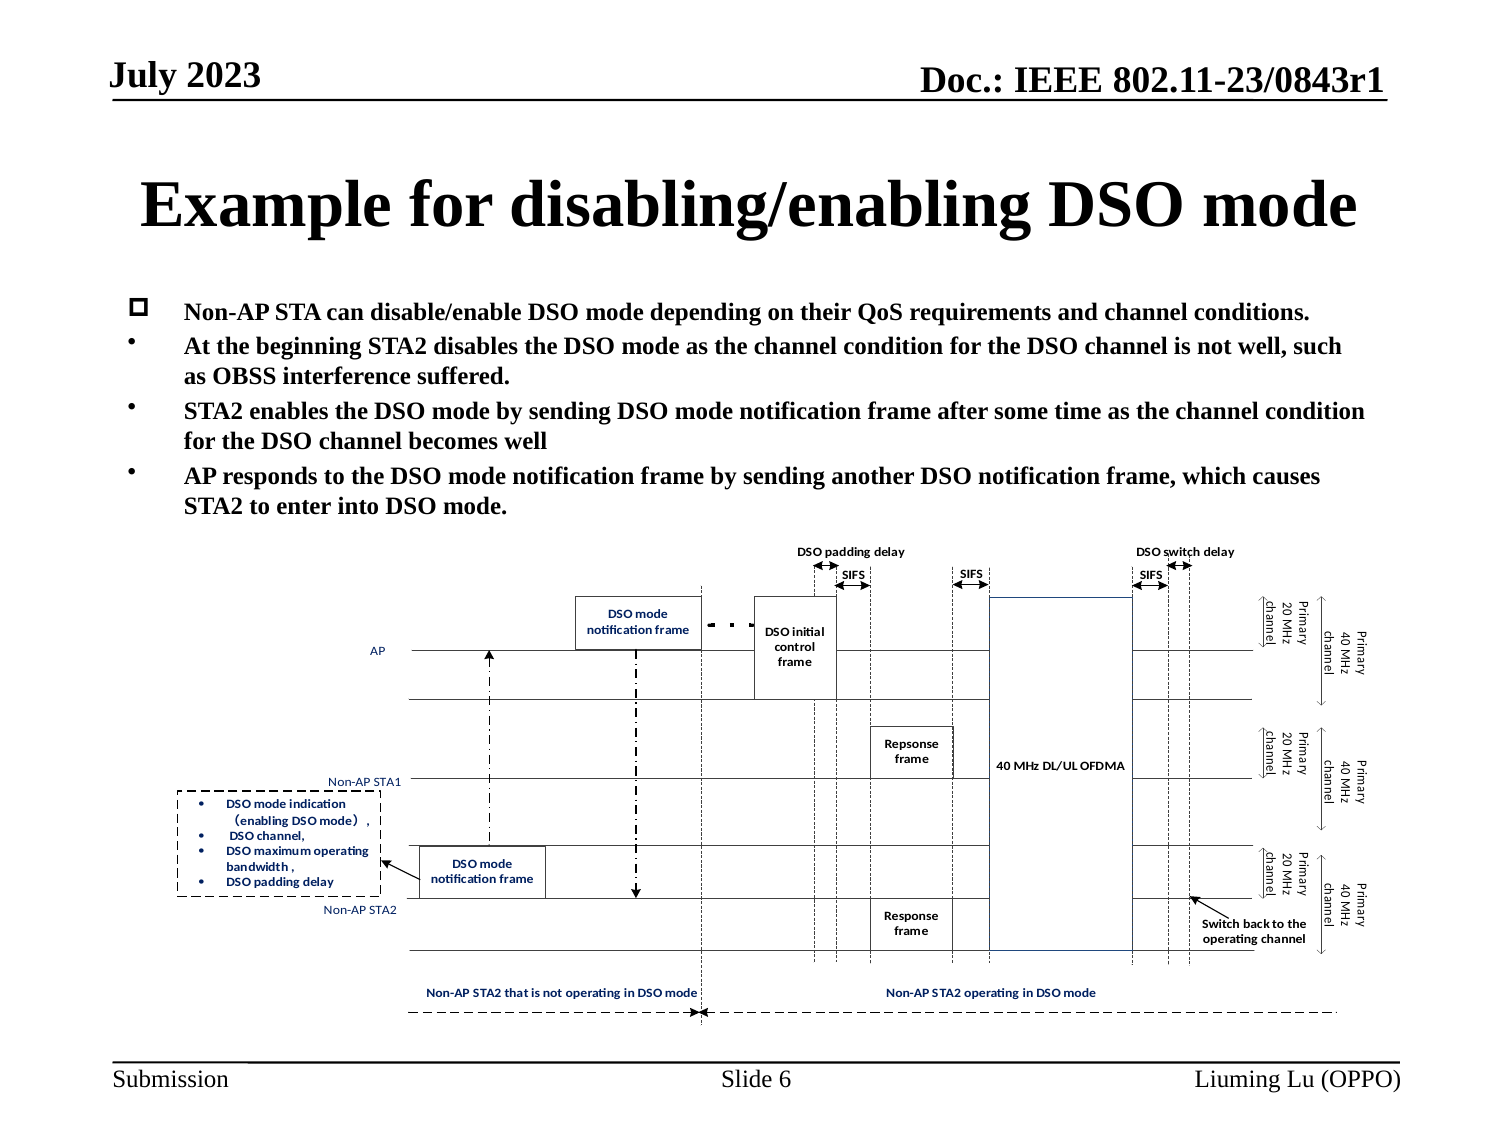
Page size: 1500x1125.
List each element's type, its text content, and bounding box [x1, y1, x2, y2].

slide_number Slide 6 [712, 1061, 800, 1093]
list Non-AP STA can disable/enable DSO mode depending on their QoS requirements and channel conditions. At the beginning STA2 disables the DSO mode as the channel condition for the DSO channel is not well, such as OBSS interference suffered. STA2 enables the DSO mode by sending DSO mode notification frame after some time as the channel condition for the DSO channel becomes well AP responds to the DSO mode notification frame by sending another DSO notification frame, which causes STA2 to enter into DSO mode. [112, 287, 1388, 539]
footer Liuming Lu (OPPO) [949, 1061, 1402, 1093]
title Example for disabling/enabling DSO mode [112, 112, 1388, 287]
picture [174, 538, 1376, 1027]
